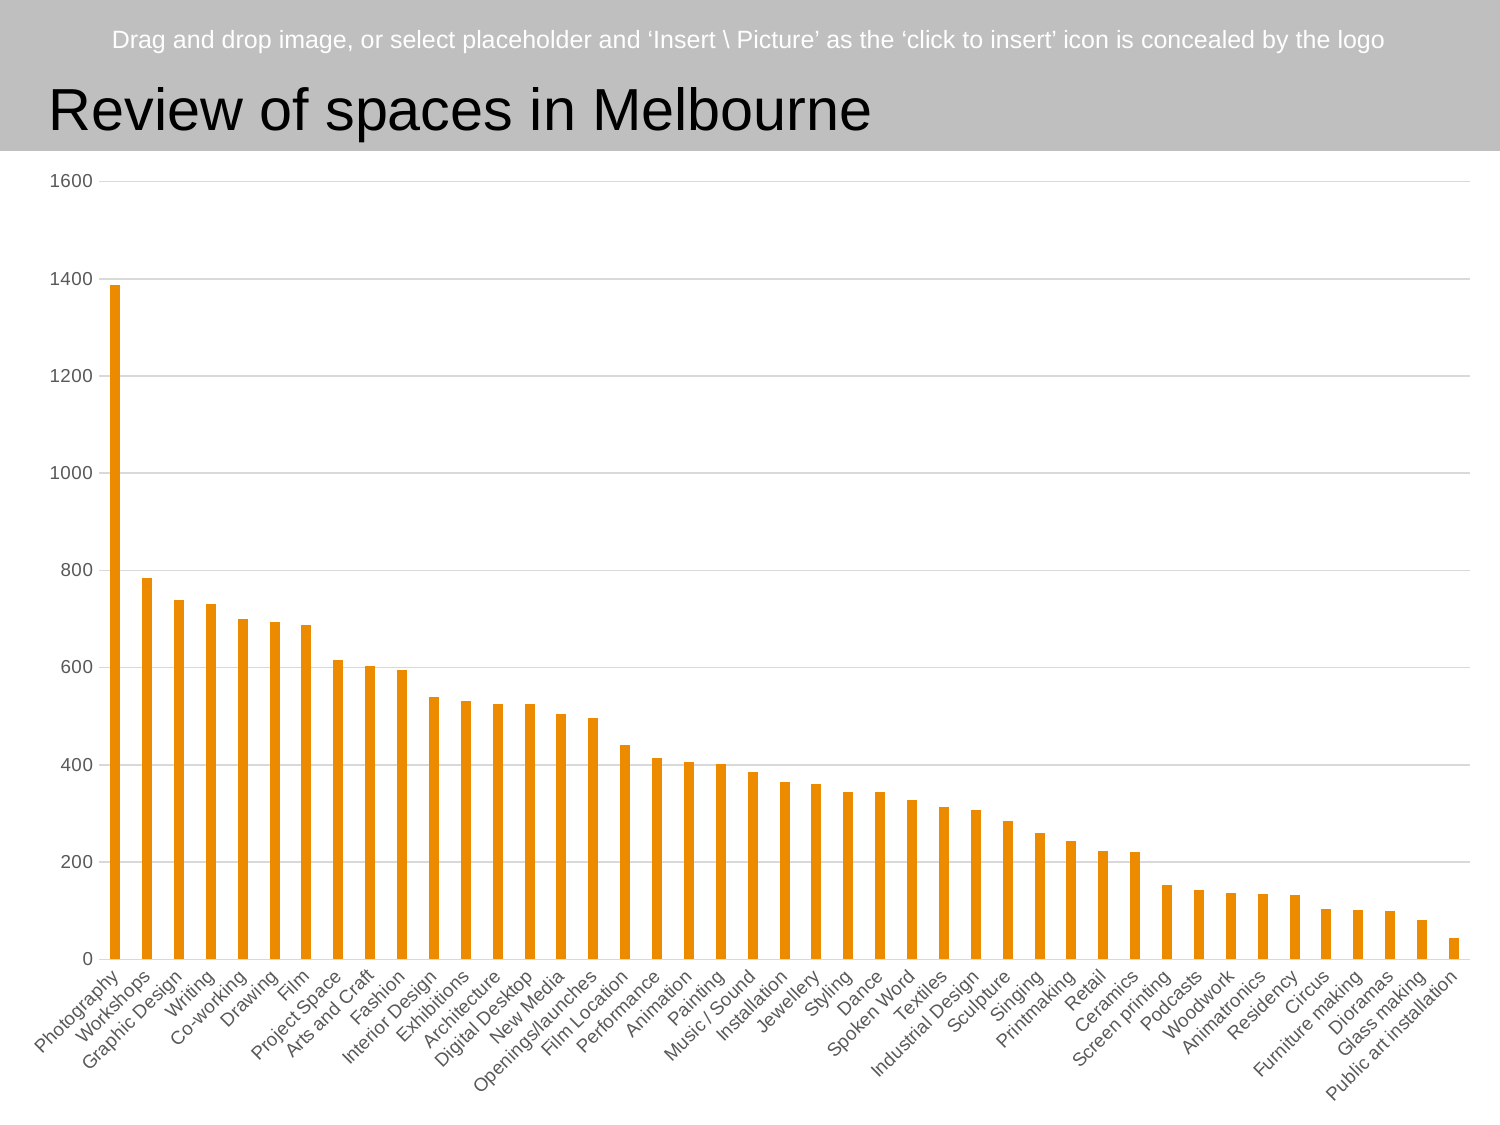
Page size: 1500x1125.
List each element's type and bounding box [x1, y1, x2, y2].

chart [0, 151, 1500, 1125]
picture [0, 0, 1500, 151]
